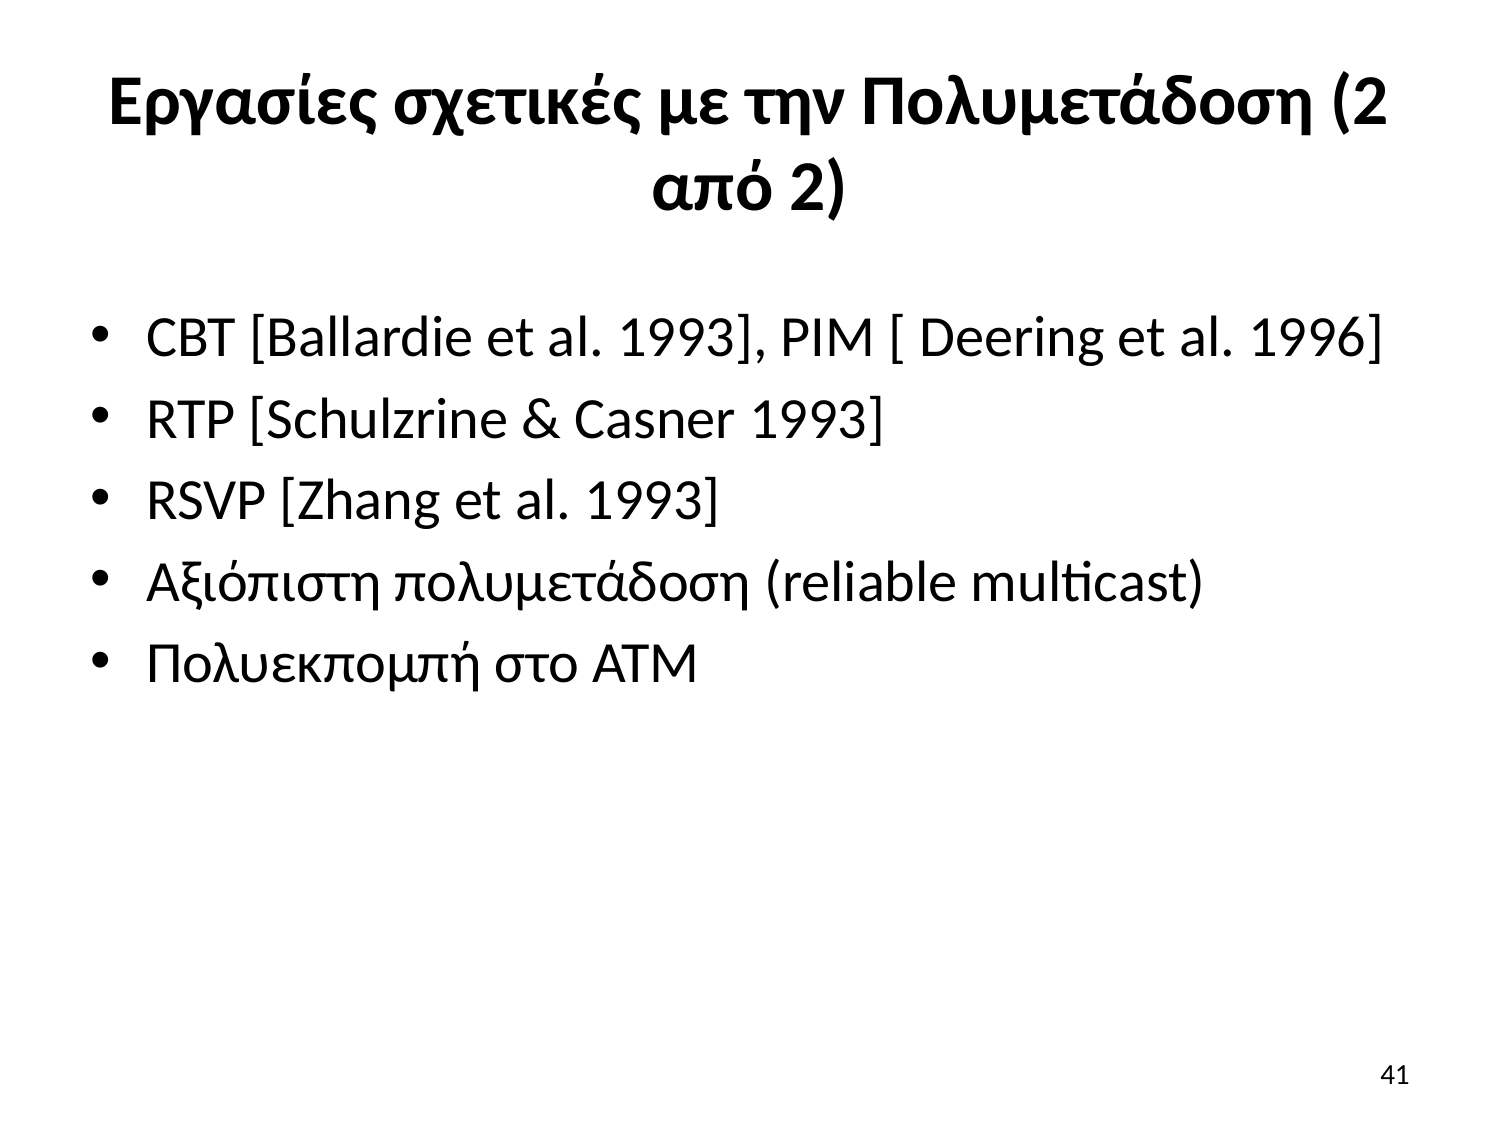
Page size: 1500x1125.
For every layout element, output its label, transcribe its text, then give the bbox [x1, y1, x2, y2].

title Εργασίες σχετικές με την Πολυμετάδοση (2 από 2) [75, 45, 1425, 233]
slide_number 41 [1074, 1042, 1425, 1103]
list CBT [Ballardie et al. 1993], PIM [ Deering et al. 1996] RTP [Schulzrine & Casner 1993] RSVP [Zhang et al. 1993] Αξιόπιστη πολυμετάδοση (reliable multicast) Πολυεκπομπή στο ATΜ [75, 290, 1425, 1034]
